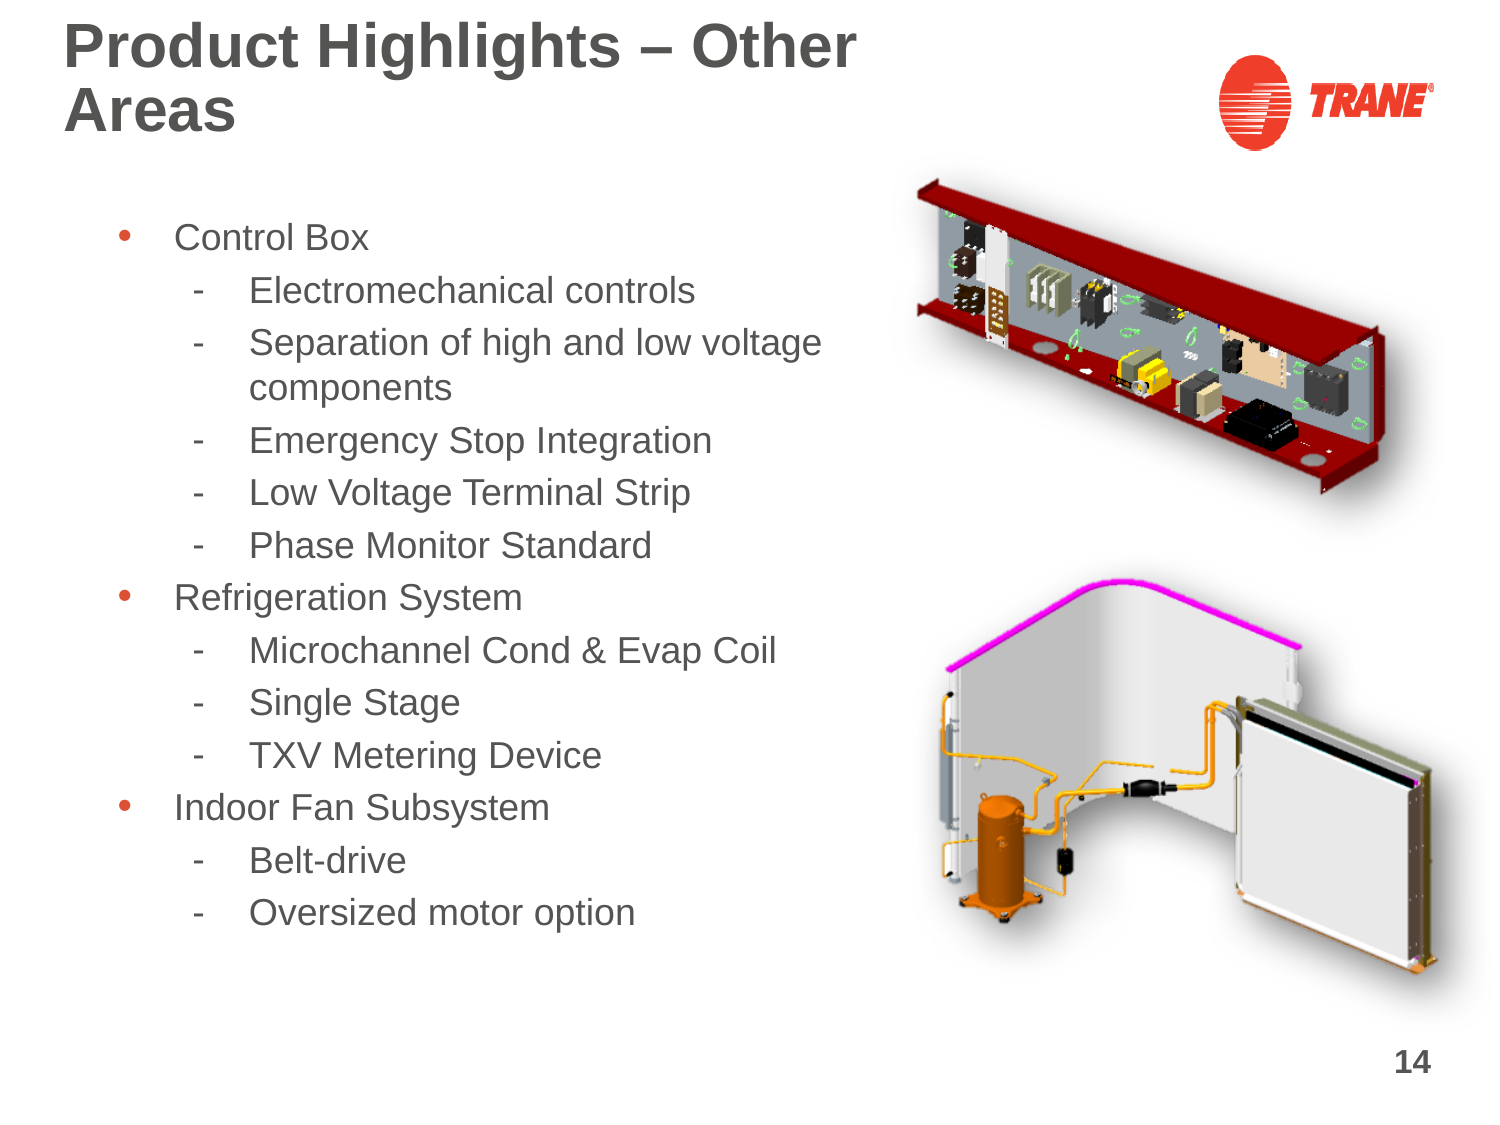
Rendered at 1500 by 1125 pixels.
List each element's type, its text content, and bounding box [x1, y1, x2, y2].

picture [901, 173, 1395, 507]
list Control Box Electromechanical controls Separation of high and low voltage components Emergency Stop Integration Low Voltage Terminal Strip Phase Monitor Standard Refrigeration System Microchannel Cond & Evap Coil Single Stage TXV Metering Device Indoor Fan Subsystem Belt-drive Oversized motor option [102, 205, 944, 997]
picture [934, 573, 1444, 982]
picture [1219, 55, 1434, 151]
title Product Highlights – Other Areas [48, 51, 999, 152]
